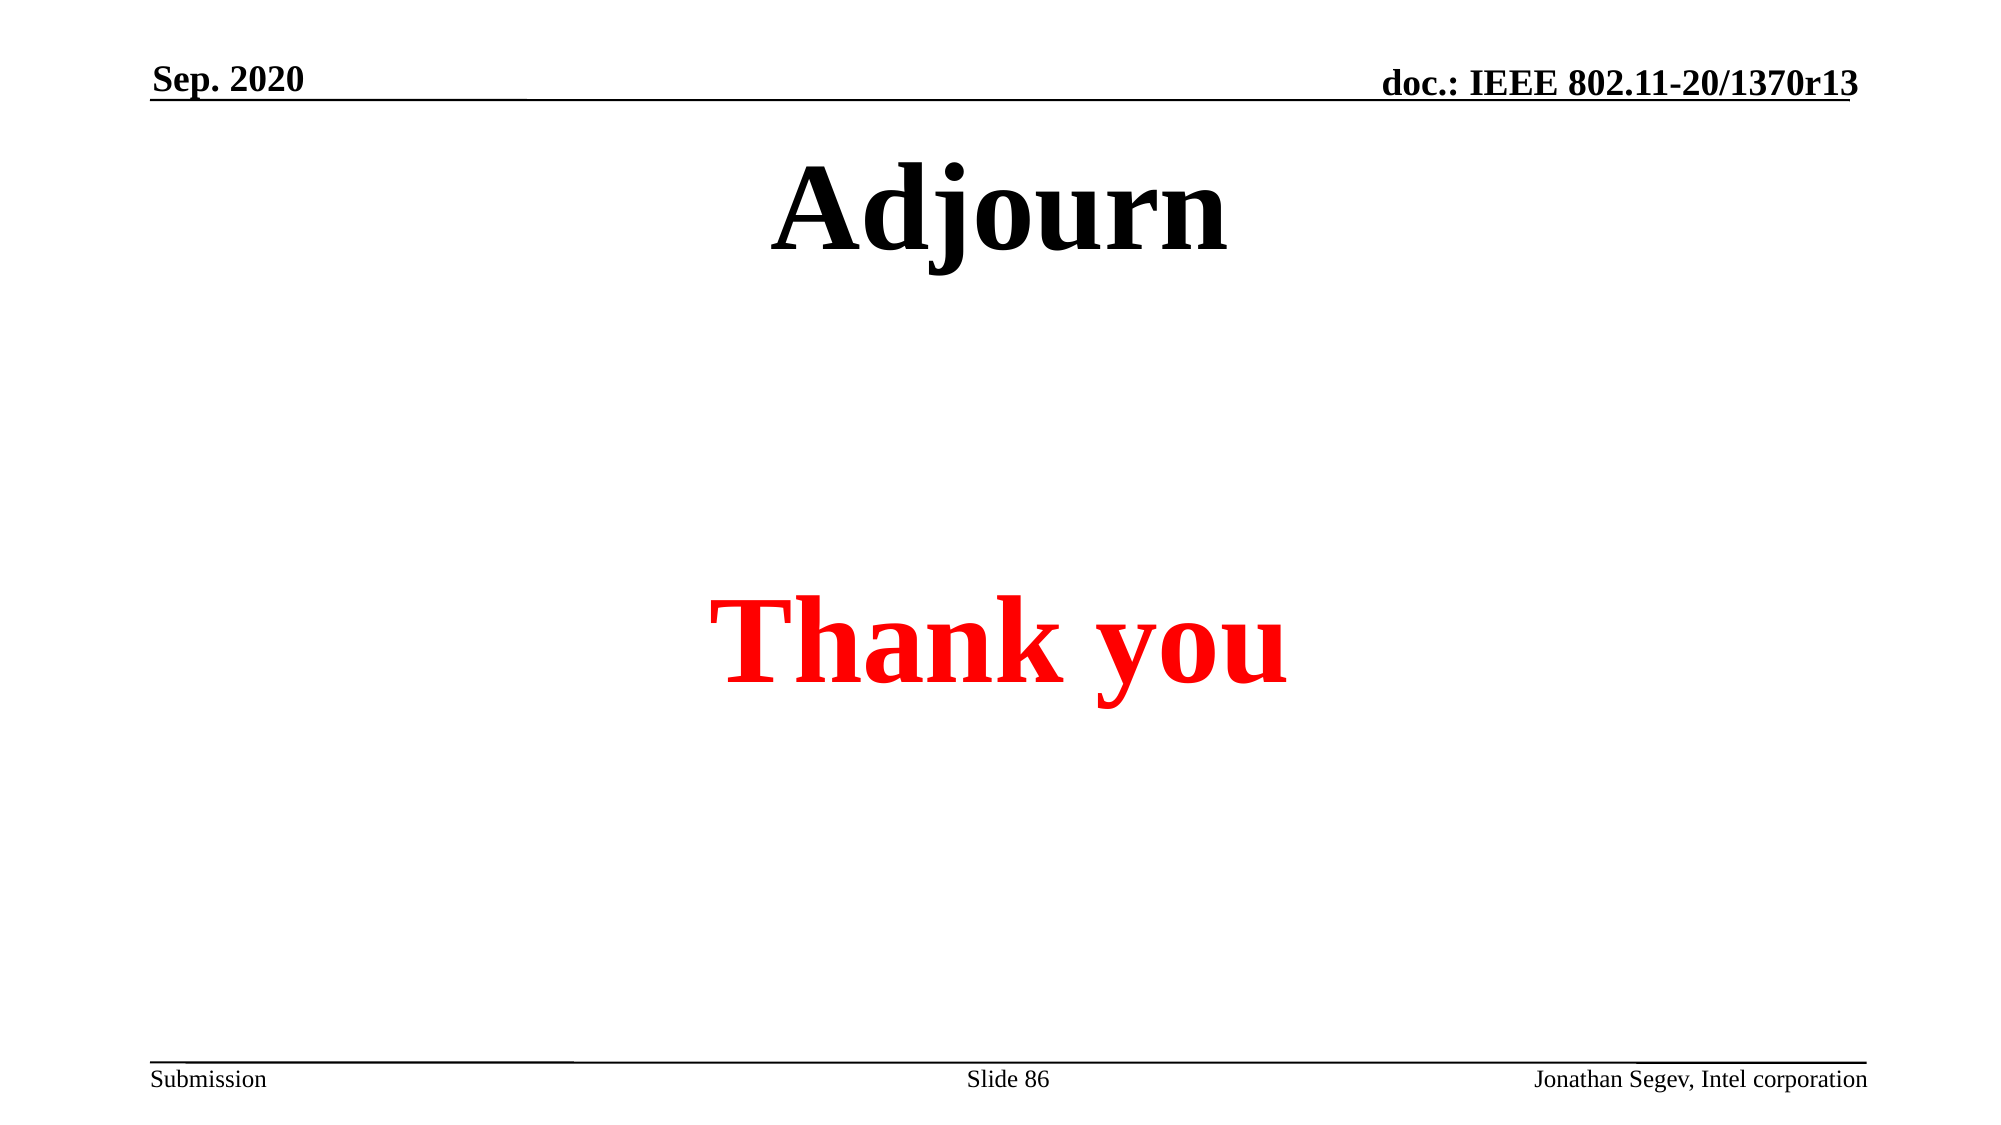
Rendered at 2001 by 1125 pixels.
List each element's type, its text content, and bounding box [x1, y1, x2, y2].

footer Jonathan Segev, Intel corporation [1171, 1061, 1869, 1093]
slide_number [152, 54, 563, 100]
title Adjourn [149, 112, 1850, 288]
list Thank you [149, 324, 1850, 1000]
slide_number Slide 86 [950, 1061, 1067, 1123]
